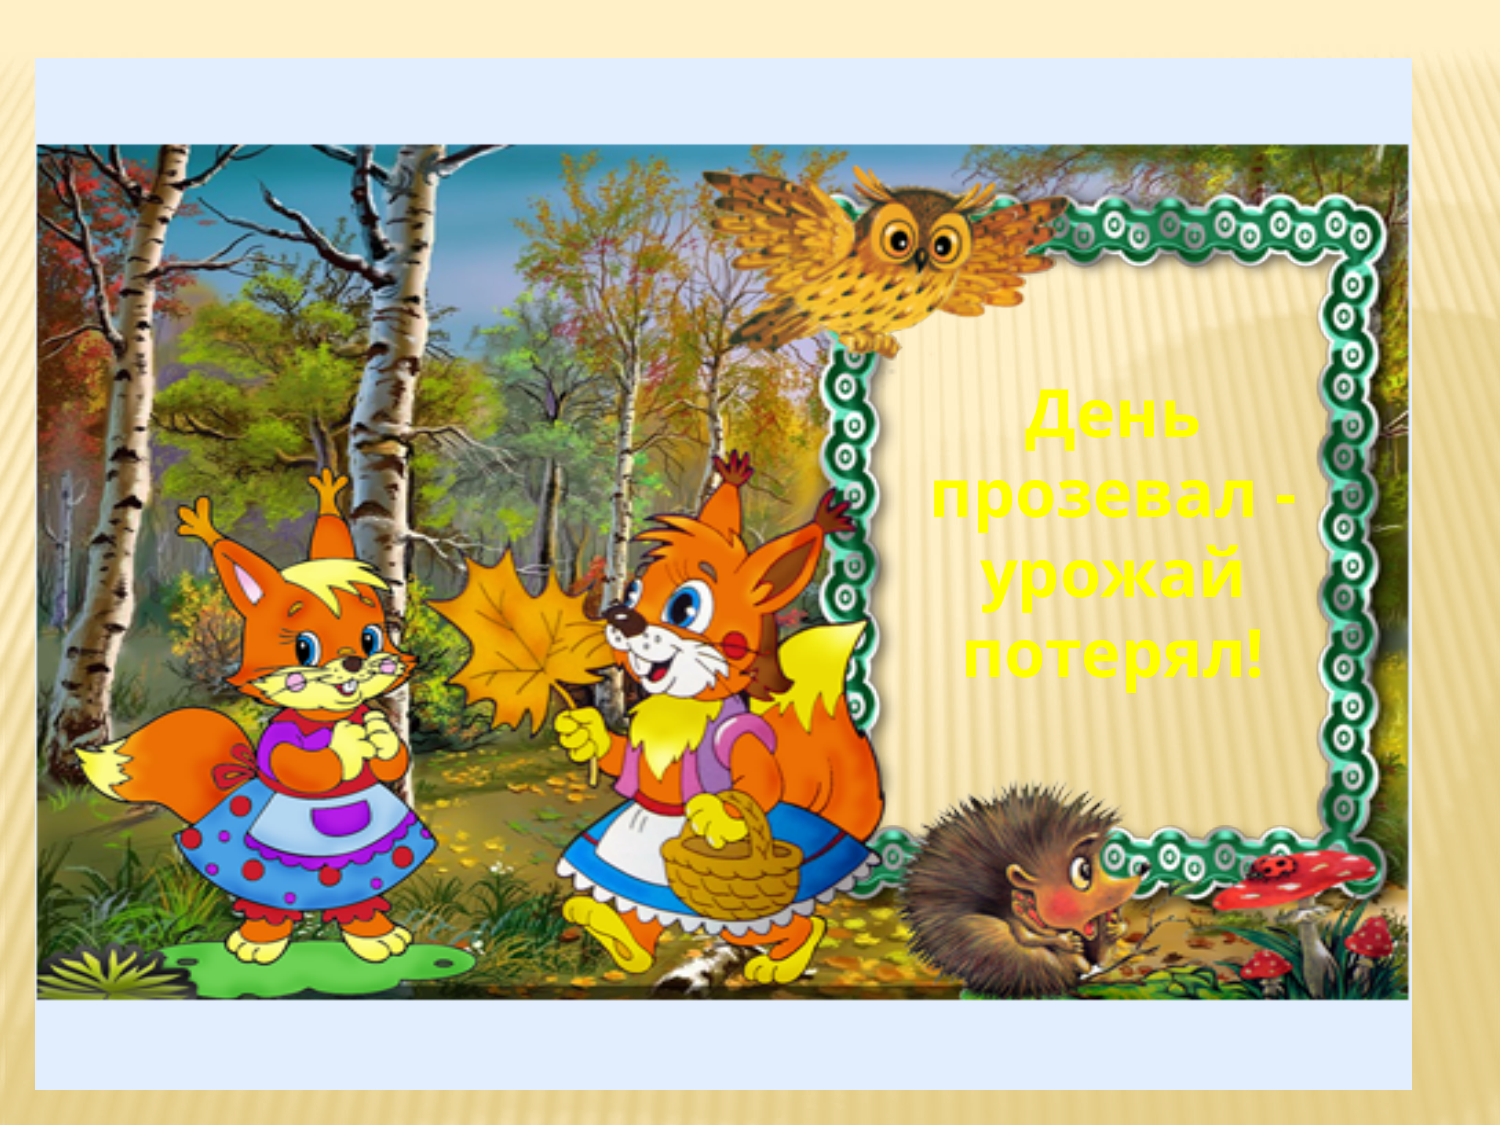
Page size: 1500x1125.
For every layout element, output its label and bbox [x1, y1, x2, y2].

picture [34, 58, 1412, 1091]
